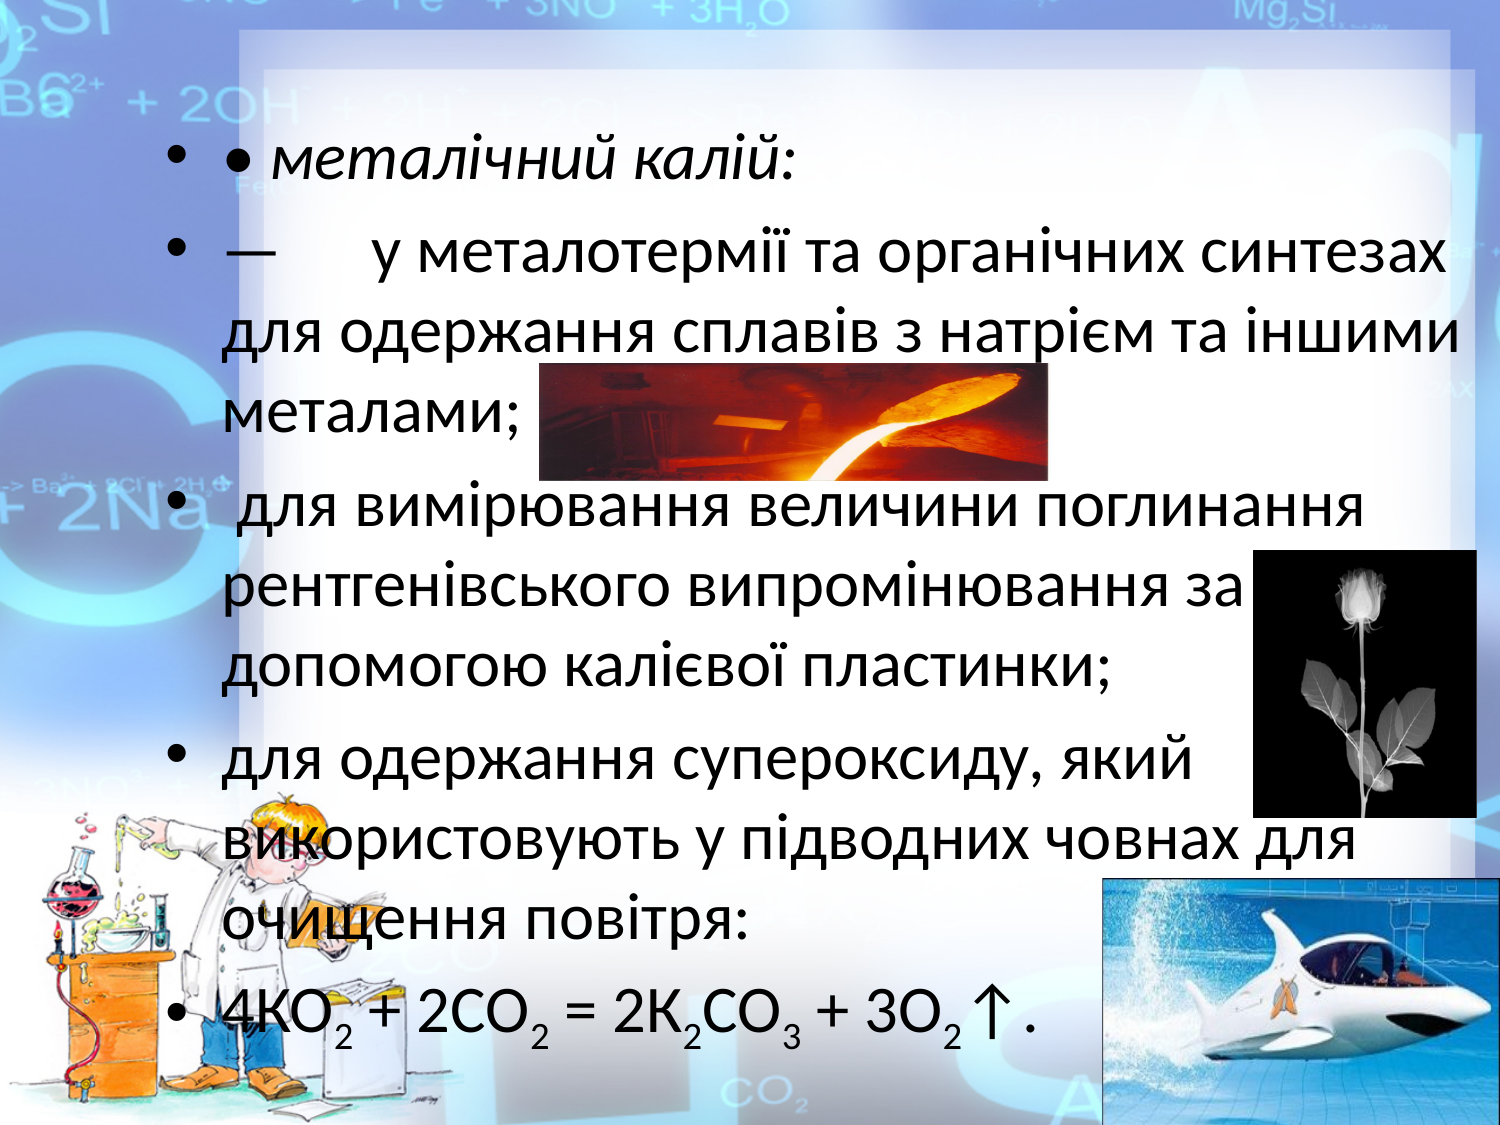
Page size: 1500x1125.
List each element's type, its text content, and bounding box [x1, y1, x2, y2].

picture [1253, 550, 1477, 818]
picture [0, 0, 1500, 1125]
list • металічний калій: — у металотермії та органічних синтезах для одержання сплавів з натрієм та іншими металами; для вимірювання величини поглинання рентгенівського випромінювання за допомогою калієвої пластинки; для одержання супероксиду, який використовують у підводних човнах для очищення повітря: 4КО2 + 2СО2 = 2К2СО3 + 3О2↑. [149, 105, 1500, 849]
picture [538, 362, 1051, 481]
